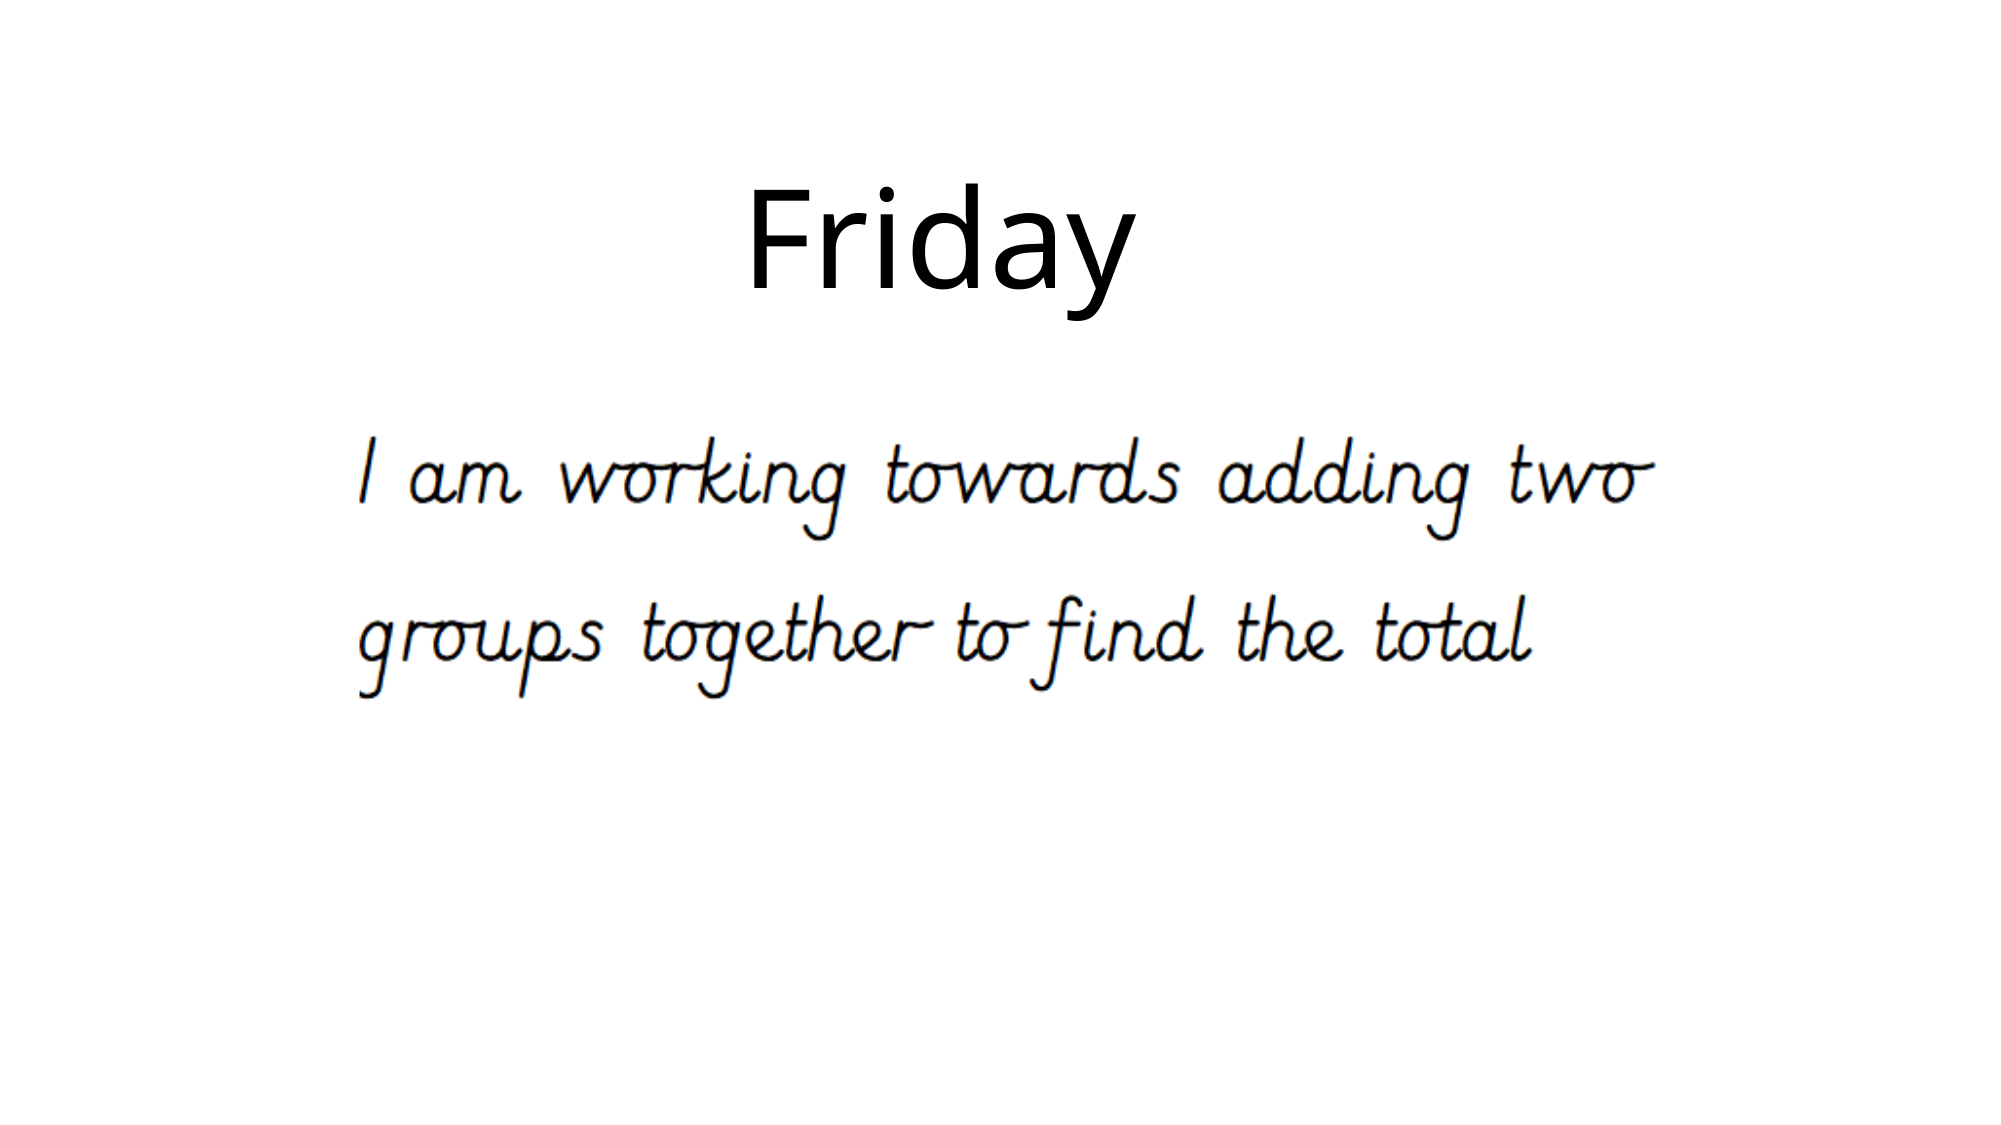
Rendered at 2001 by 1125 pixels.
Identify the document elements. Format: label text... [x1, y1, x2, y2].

text_box Friday [726, 143, 1212, 306]
picture [247, 306, 1691, 847]
